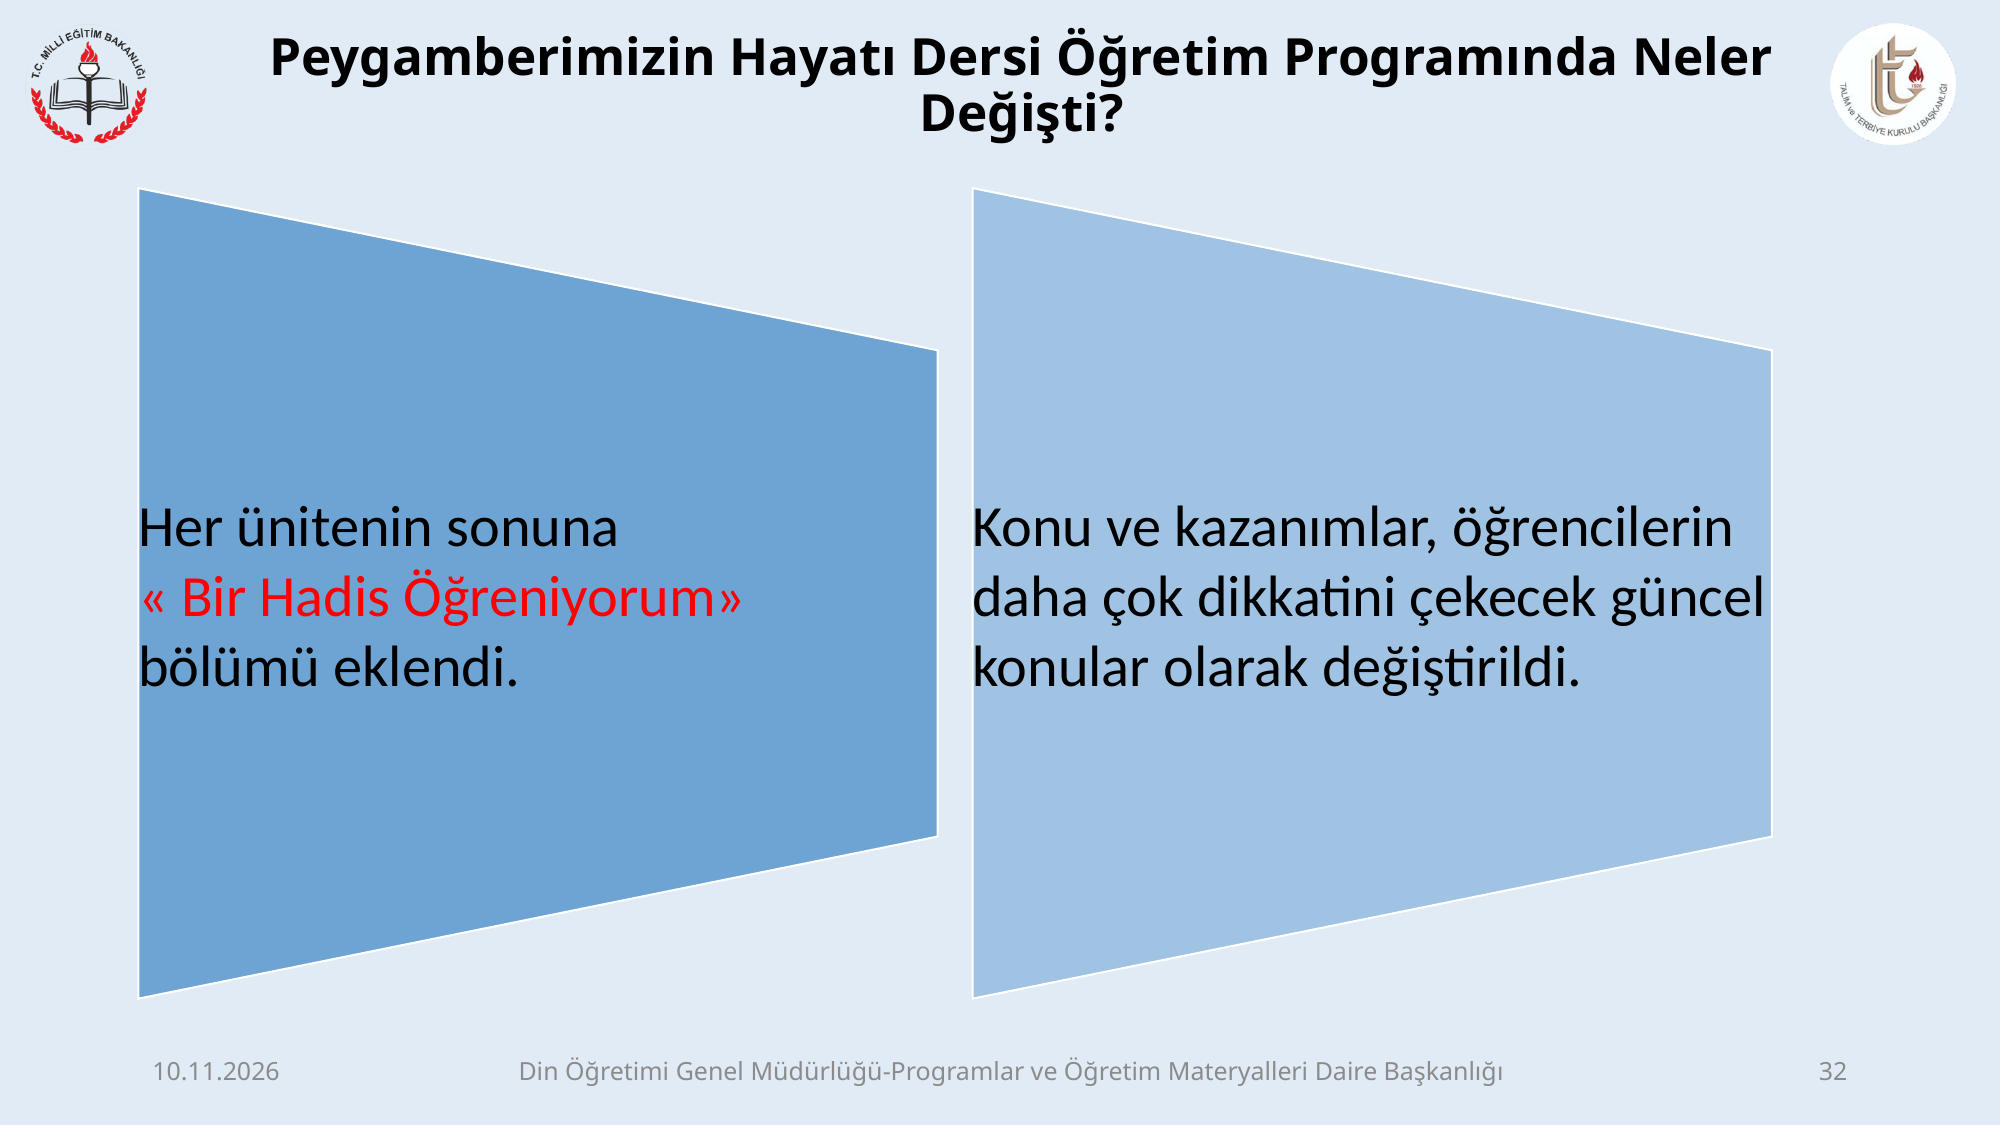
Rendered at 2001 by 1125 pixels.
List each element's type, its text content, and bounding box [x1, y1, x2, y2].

footer Din Öğretimi Genel Müdürlüğü-Programlar ve Öğretim Materyalleri Daire Başkanlığı [375, 1042, 1649, 1103]
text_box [137, 187, 1798, 999]
picture [25, 24, 151, 150]
title Peygamberimizin Hayatı Dersi Öğretim Programında Neler Değişti? [181, 23, 1863, 150]
picture [1863, 23, 1956, 145]
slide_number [137, 1042, 326, 1103]
slide_number 32 [1688, 1042, 1863, 1103]
